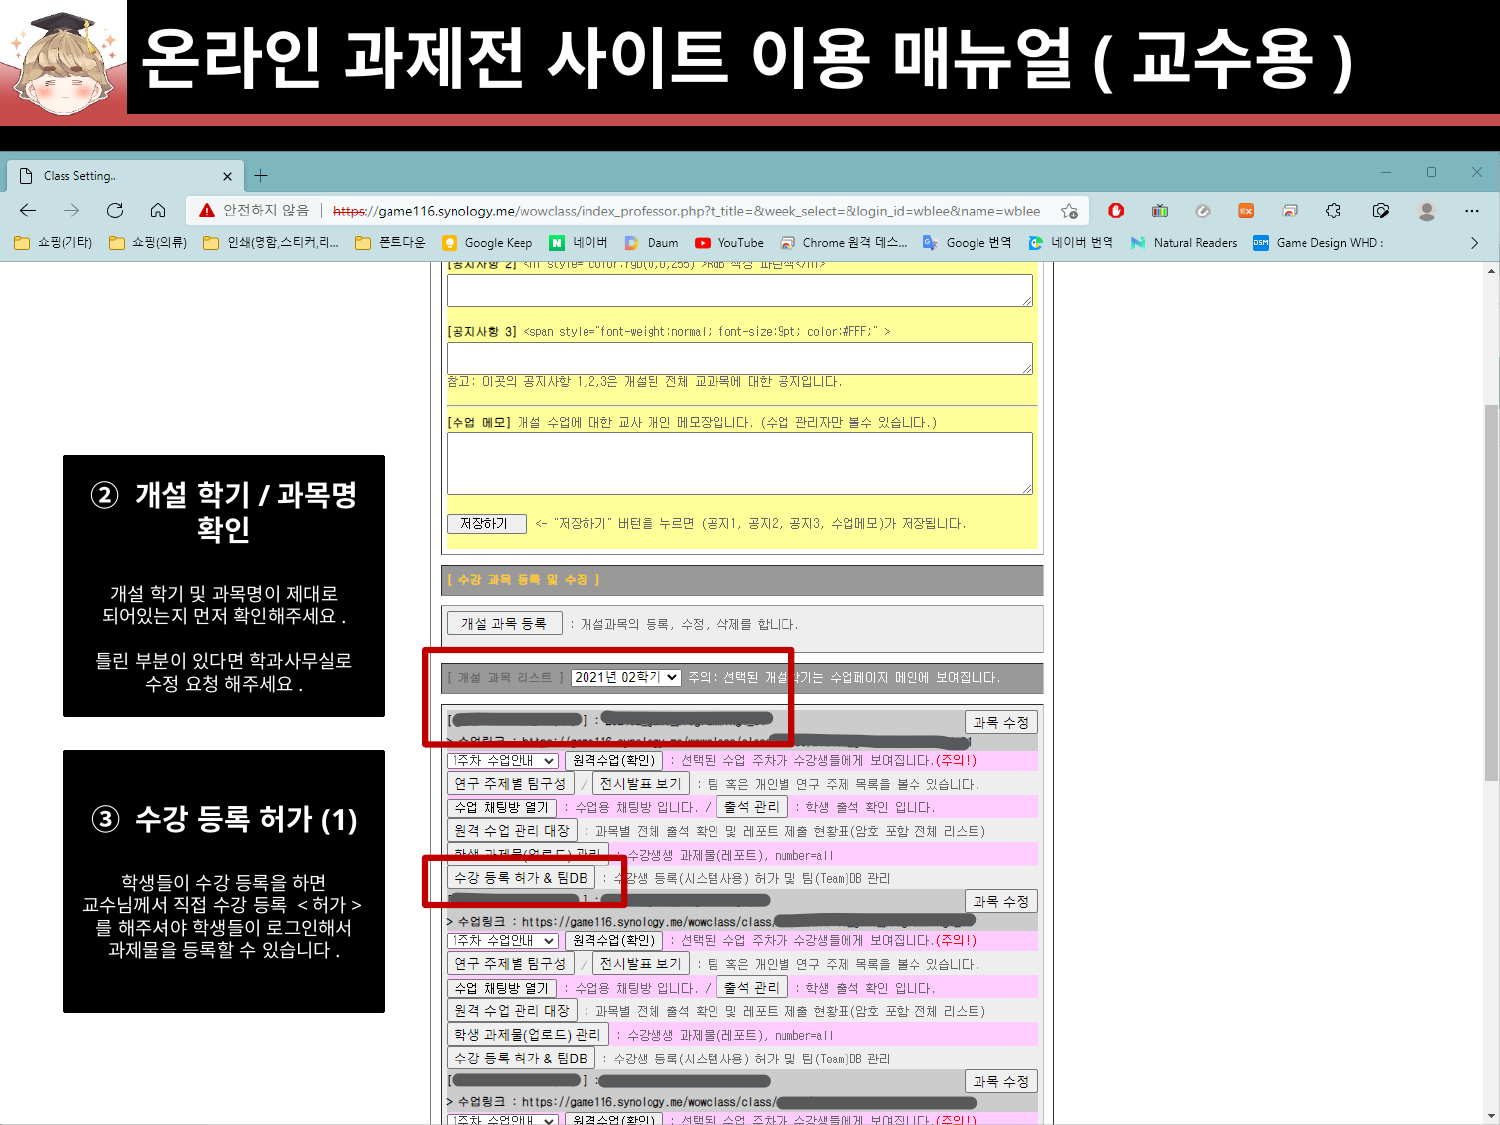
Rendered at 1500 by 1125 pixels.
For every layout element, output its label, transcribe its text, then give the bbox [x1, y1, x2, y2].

title 온라인 과제전 사이트 이용 매뉴얼(교수용) [126, 0, 1500, 114]
picture [0, 150, 1500, 1125]
picture [0, 0, 126, 126]
